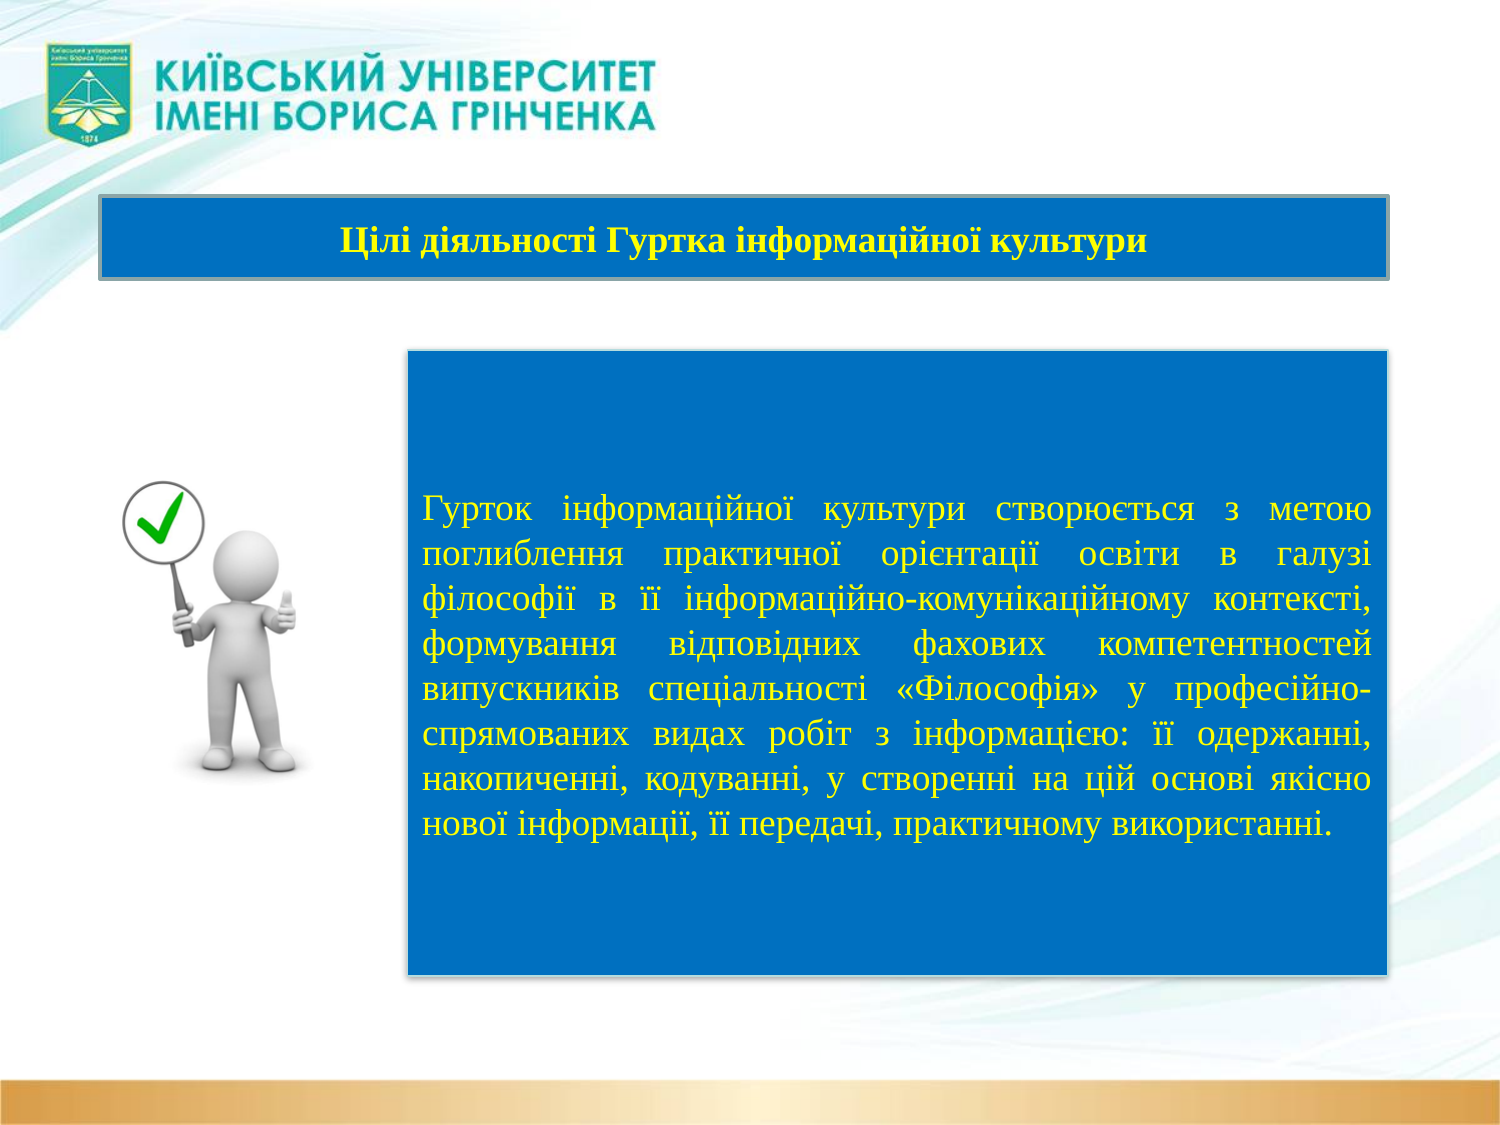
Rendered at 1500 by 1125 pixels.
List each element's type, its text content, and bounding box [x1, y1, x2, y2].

text_box Гурток інформаційної культури створюється з метою поглиблення практичної орієнтації освіти в галузі філософії в її інформаційно-комунікаційному контексті, формування відповідних фахових компетентностей випускників спеціальності «Філософія» у професійно-спрямованих видах робіт з інформацією: її одержанні, накопиченні, кодуванні, у створенні на цій основі якісно нової інформації, її передачі, практичному використанні. [407, 349, 1389, 977]
picture [0, 0, 1500, 1125]
text_box Цілі діяльності Гуртка інформаційної культури [98, 194, 1390, 281]
